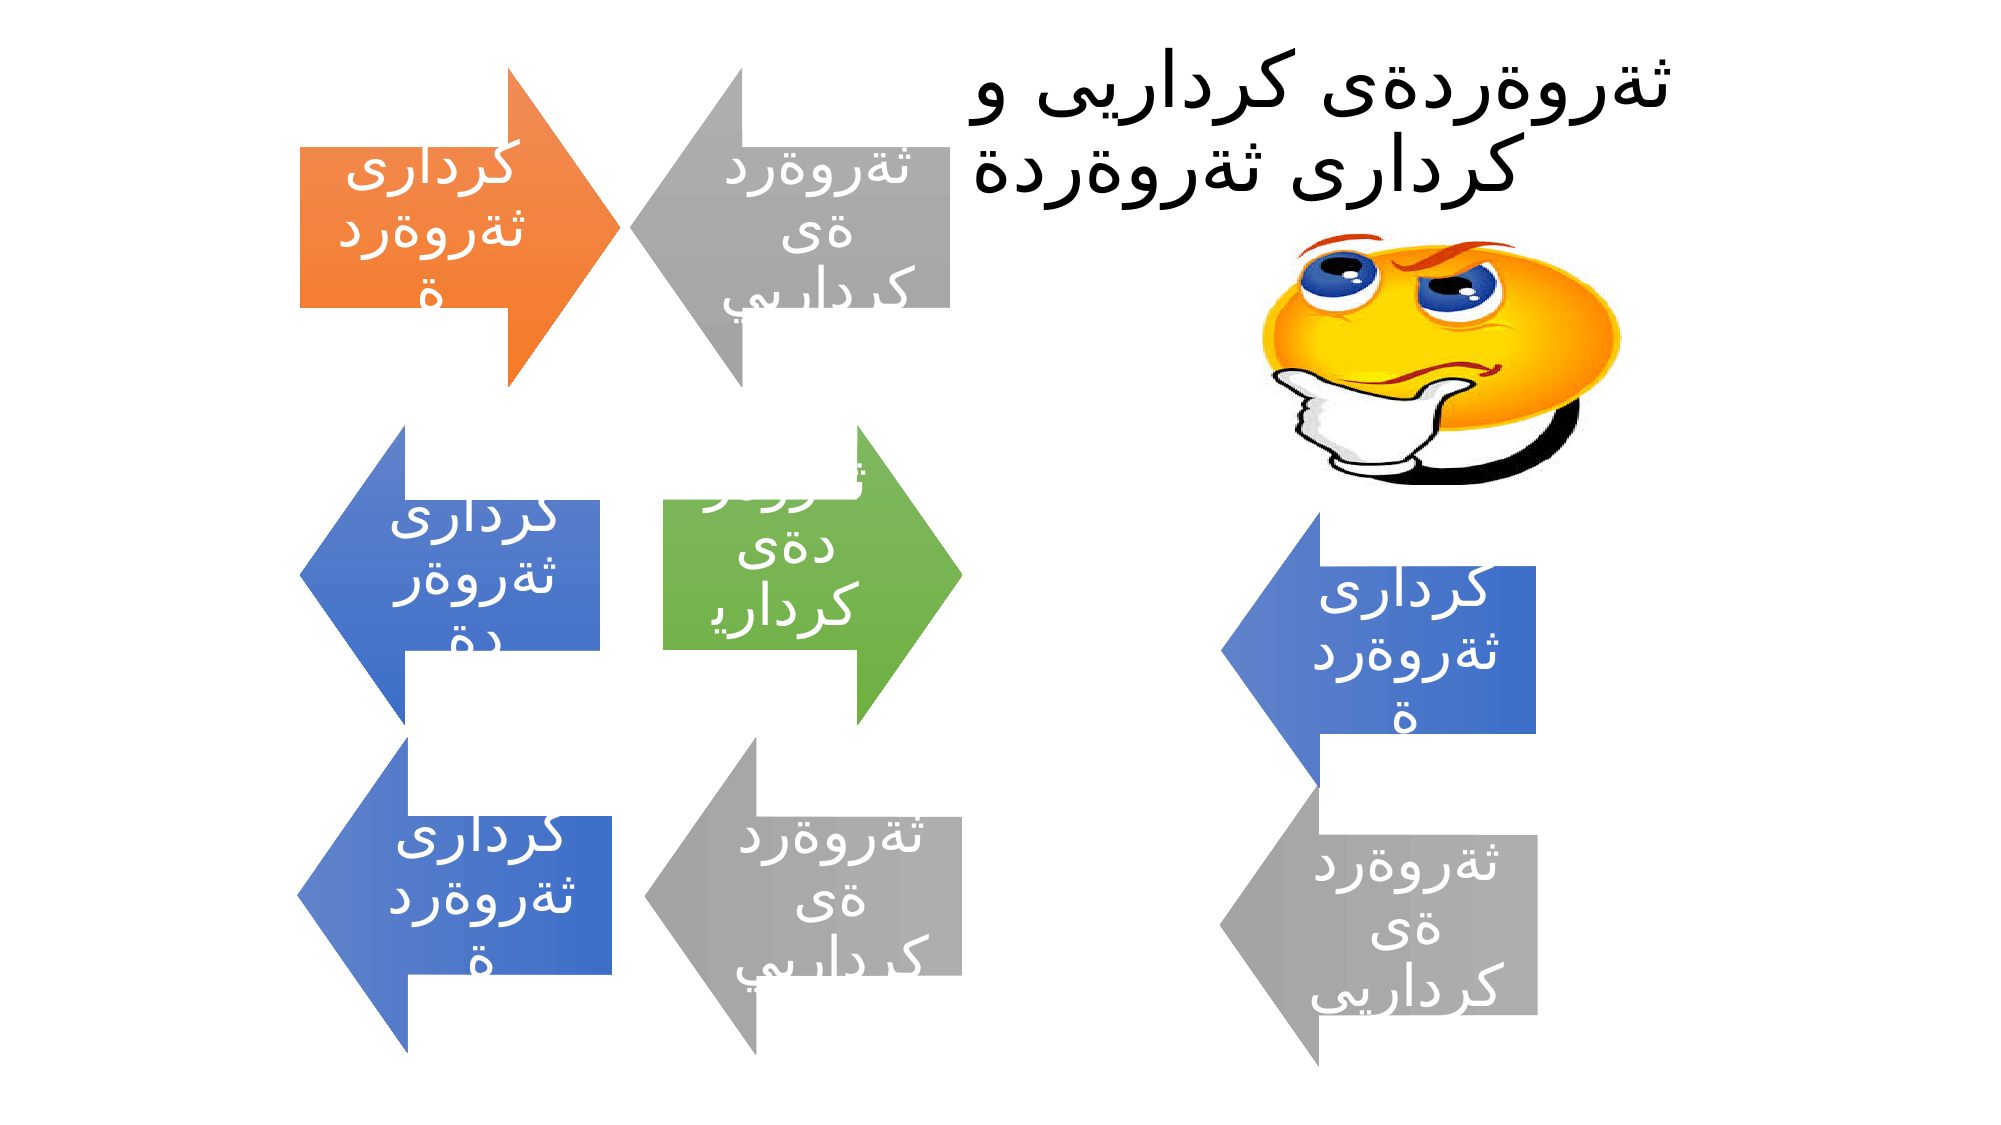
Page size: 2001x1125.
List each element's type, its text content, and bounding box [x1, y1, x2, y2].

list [299, 0, 963, 455]
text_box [644, 737, 963, 1056]
title ثةروةردةى كرداريى و كردارى ثةروةردة [963, 30, 1695, 218]
picture [1262, 233, 1622, 485]
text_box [1219, 783, 1538, 1067]
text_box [1220, 512, 1537, 789]
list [299, 455, 963, 725]
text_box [297, 737, 613, 1053]
